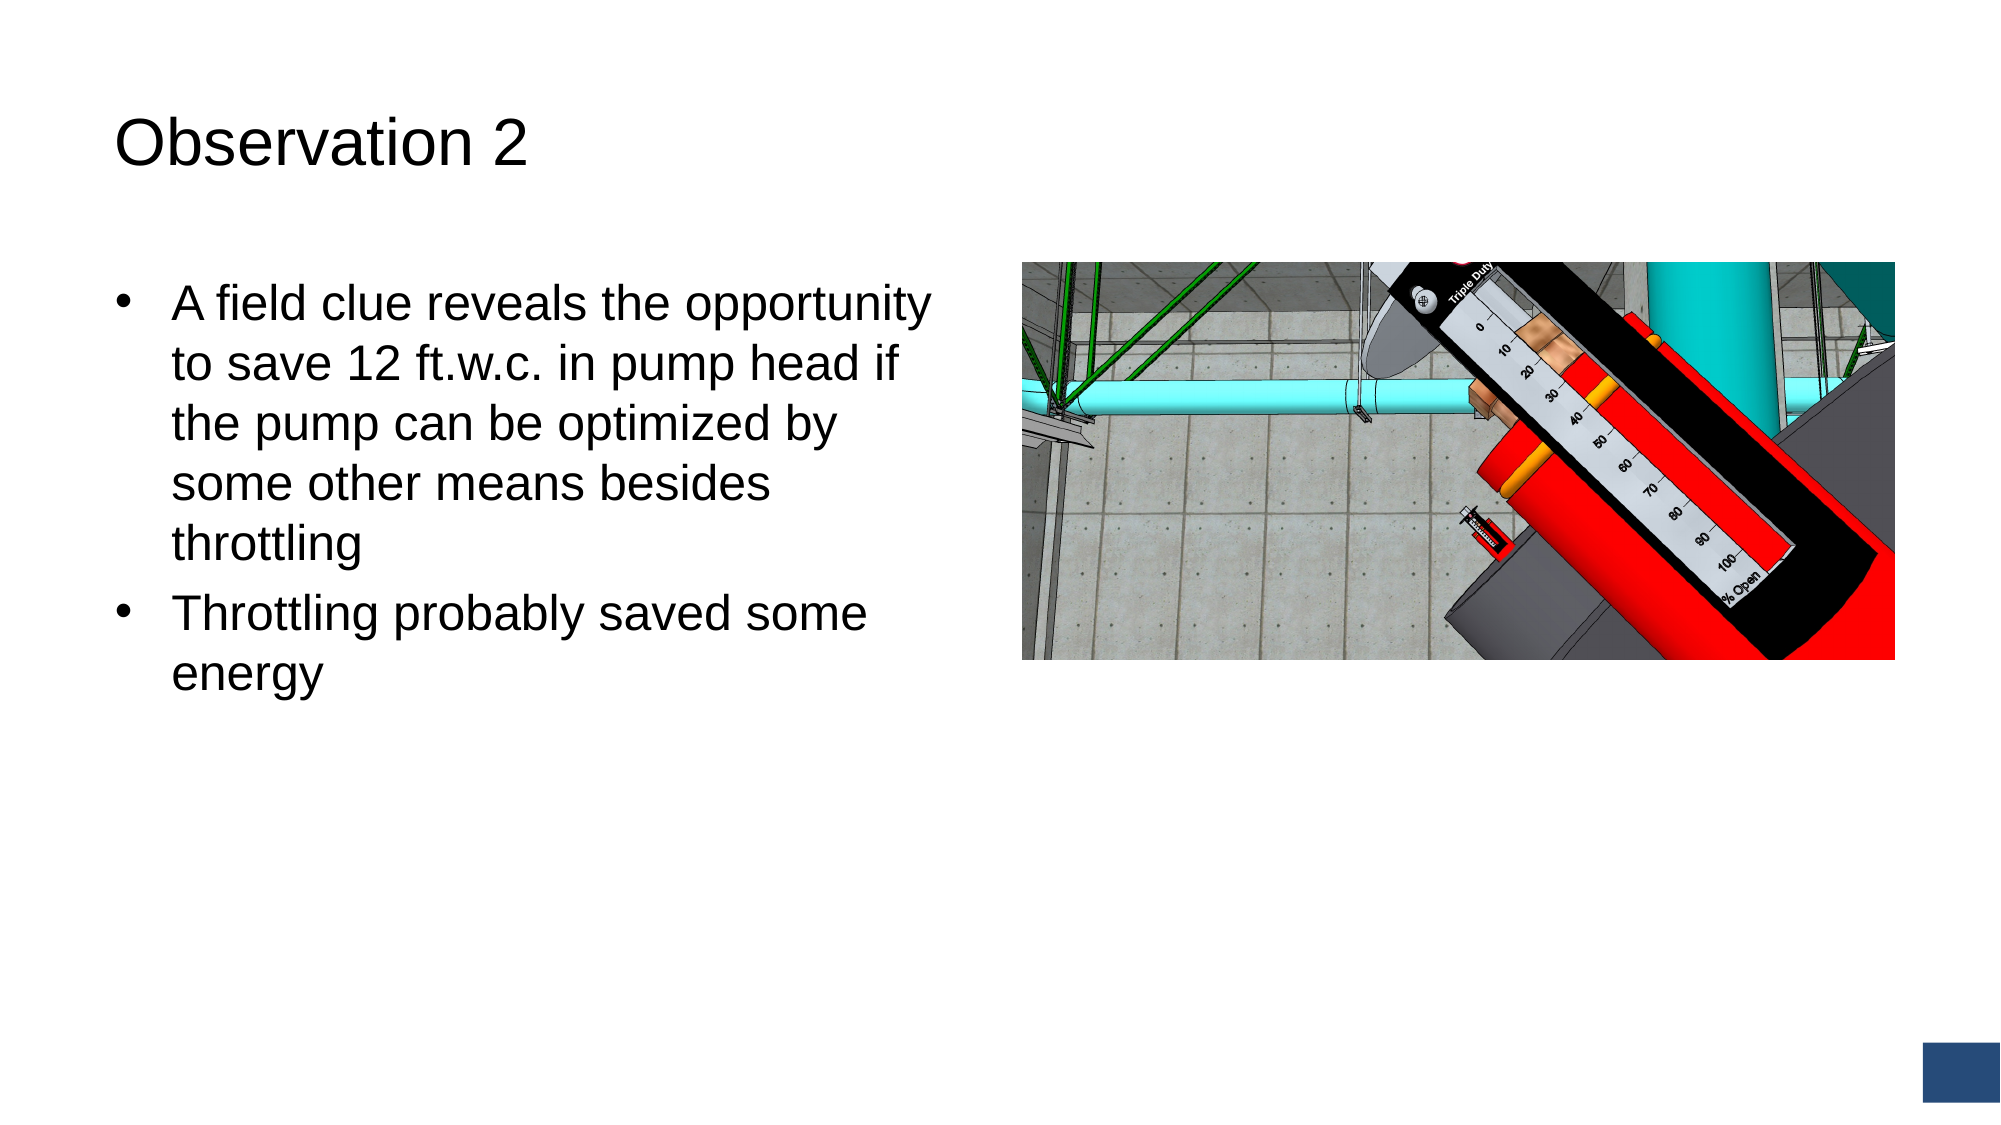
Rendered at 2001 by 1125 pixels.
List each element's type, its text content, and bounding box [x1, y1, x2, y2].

list A field clue reveals the opportunity to save 12 ft.w.c. in pump head if the pump can be optimized by some other means besides throttling Throttling probably saved some energy [99, 262, 984, 1005]
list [1021, 262, 1895, 660]
title Observation 2 [99, 45, 1900, 233]
